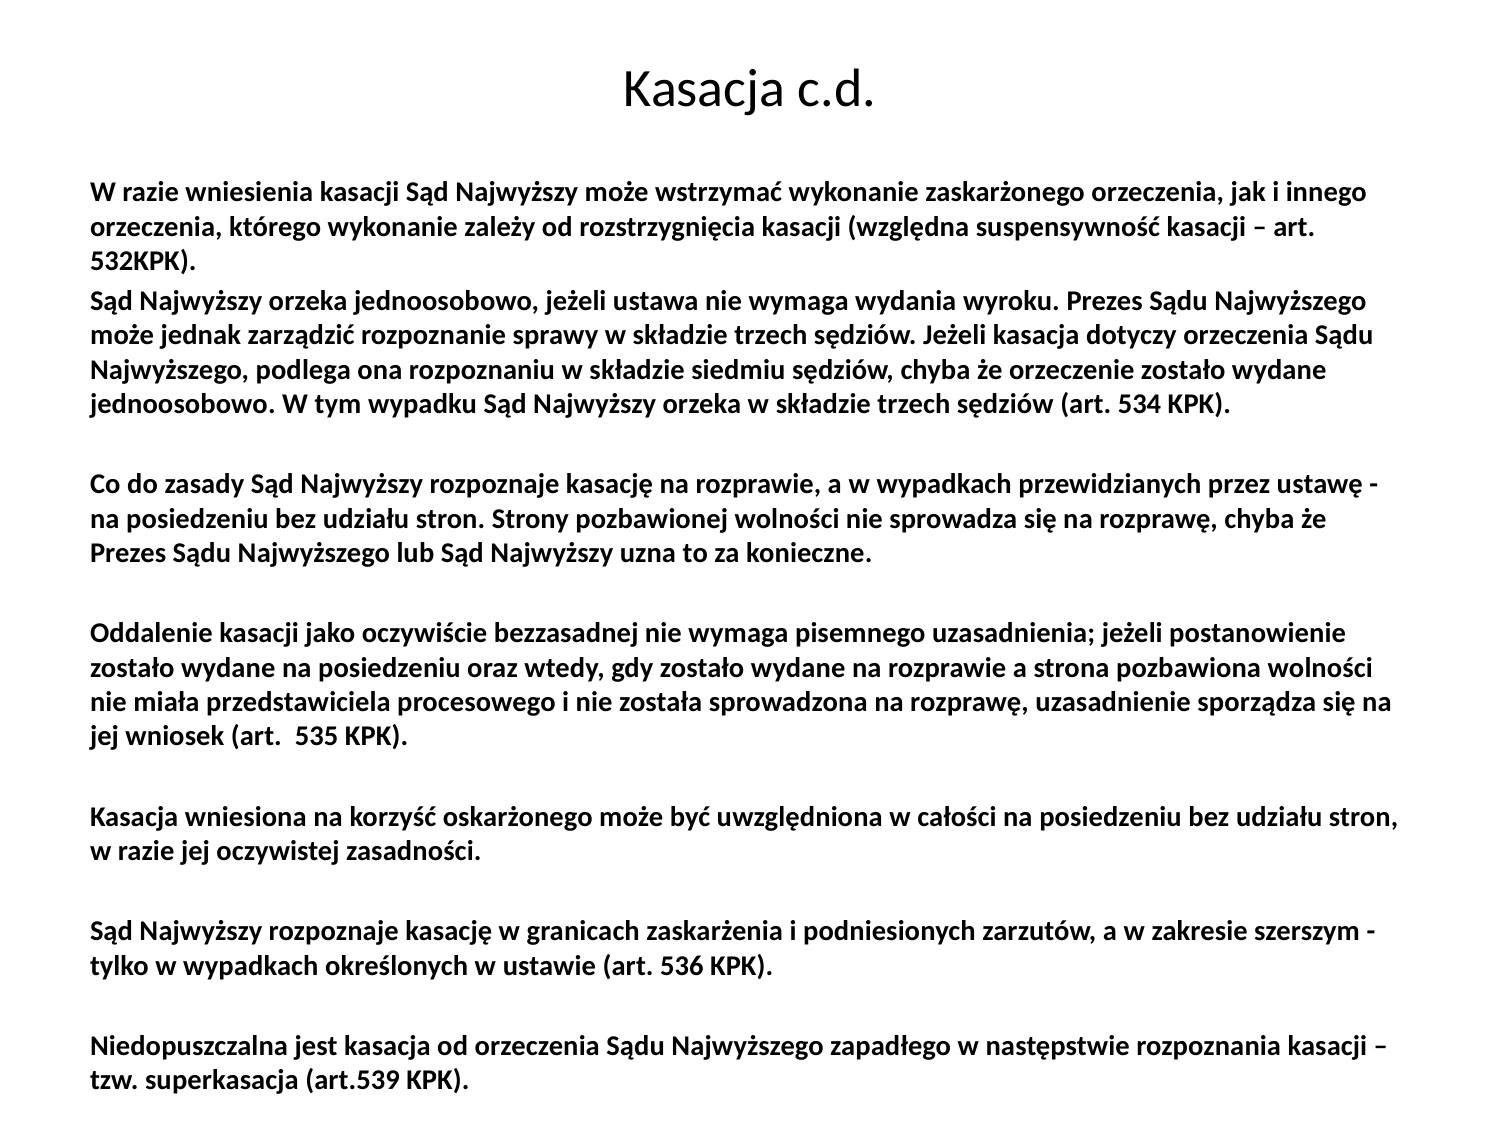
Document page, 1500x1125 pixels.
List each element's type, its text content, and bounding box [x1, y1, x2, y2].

list W razie wniesienia kasacji Sąd Najwyższy może wstrzymać wykonanie zaskarżonego orzeczenia, jak i innego orzeczenia, którego wykonanie zależy od rozstrzygnięcia kasacji (względna suspensywność kasacji – art. 532KPK). Sąd Najwyższy orzeka jednoosobowo, jeżeli ustawa nie wymaga wydania wyroku. Prezes Sądu Najwyższego może jednak zarządzić rozpoznanie sprawy w składzie trzech sędziów. Jeżeli kasacja dotyczy orzeczenia Sądu Najwyższego, podlega ona rozpoznaniu w składzie siedmiu sędziów, chyba że orzeczenie zostało wydane jednoosobowo. W tym wypadku Sąd Najwyższy orzeka w składzie trzech sędziów (art. 534 KPK). Co do zasady Sąd Najwyższy rozpoznaje kasację na rozprawie, a w wypadkach przewidzianych przez ustawę - na posiedzeniu bez udziału stron. Strony pozbawionej wolności nie sprowadza się na rozprawę, chyba że Prezes Sądu Najwyższego lub Sąd Najwyższy uzna to za konieczne. Oddalenie kasacji jako oczywiście bezzasadnej nie wymaga pisemnego uzasadnienia; jeżeli postanowienie zostało wydane na posiedzeniu oraz wtedy, gdy zostało wydane na rozprawie a strona pozbawiona wolności nie miała przedstawiciela procesowego i nie została sprowadzona na rozprawę, uzasadnienie sporządza się na jej wniosek (art. 535 KPK). Kasacja wniesiona na korzyść oskarżonego może być uwzględniona w całości na posiedzeniu bez udziału stron, w razie jej oczywistej zasadności. Sąd Najwyższy rozpoznaje kasację w granicach zaskarżenia i podniesionych zarzutów, a w zakresie szerszym - tylko w wypadkach określonych w ustawie (art. 536 KPK). Niedopuszczalna jest kasacja od orzeczenia Sądu Najwyższego zapadłego w następstwie rozpoznania kasacji – tzw. superkasacja (art.539 KPK). [75, 125, 1425, 1106]
title Kasacja c.d. [75, 45, 1425, 125]
